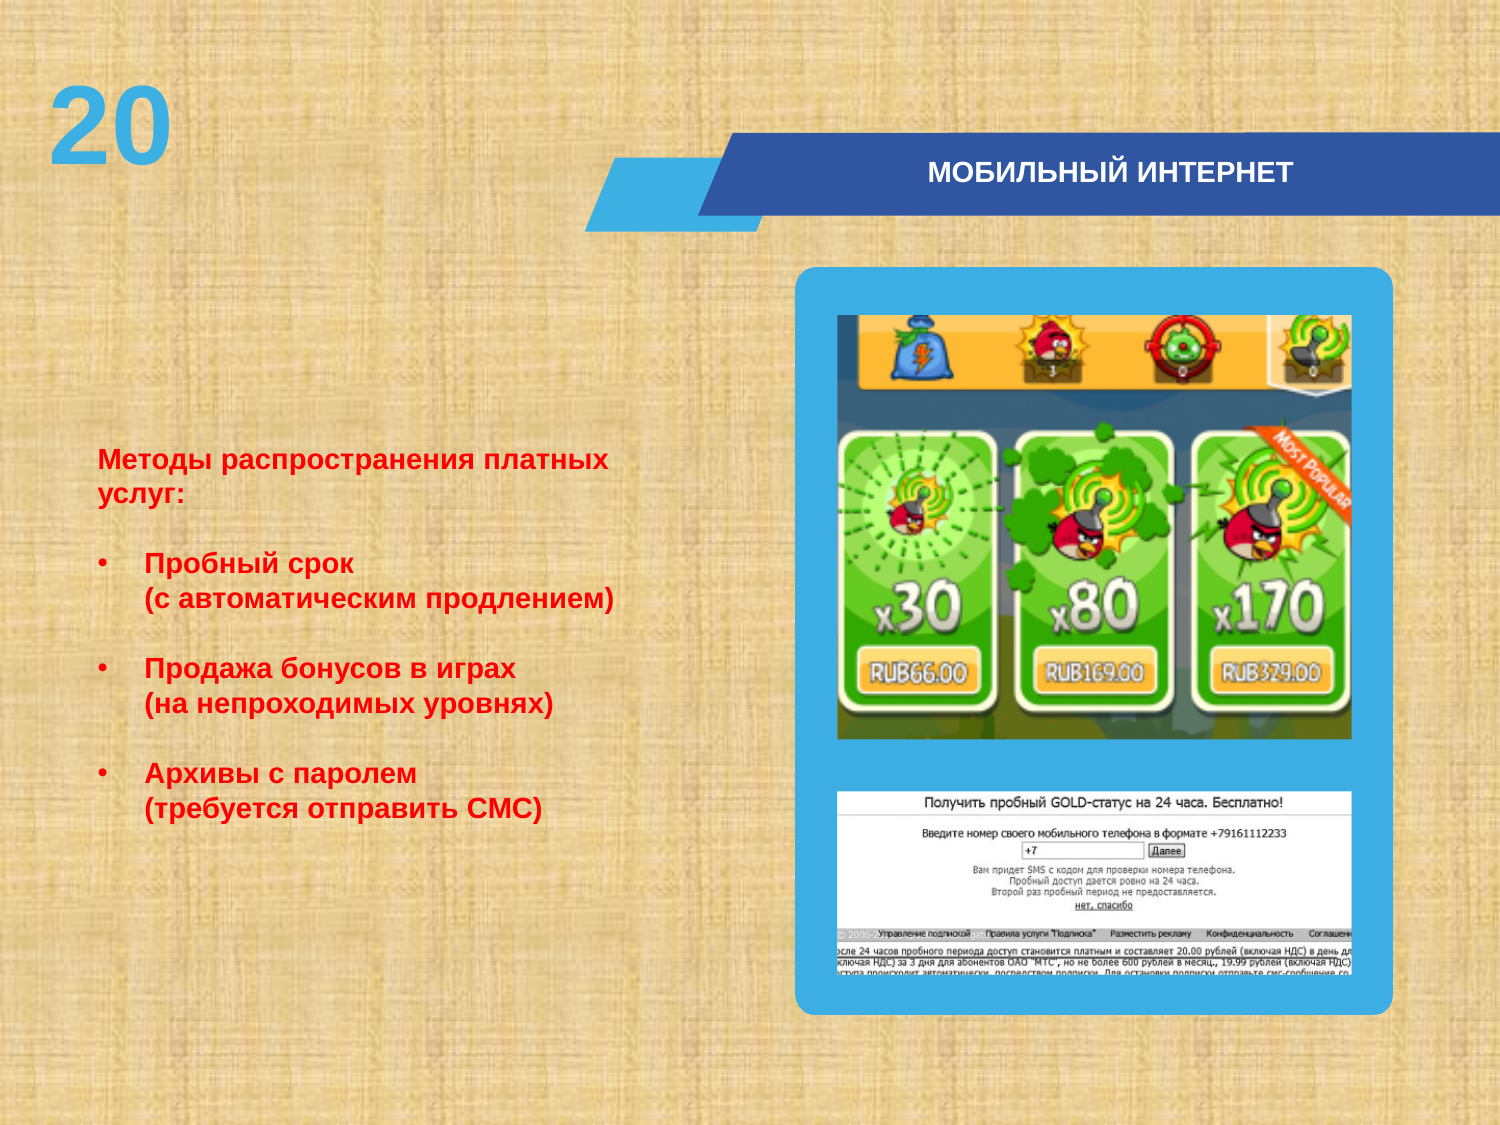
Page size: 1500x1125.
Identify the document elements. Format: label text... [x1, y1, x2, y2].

picture [0, 0, 1500, 1125]
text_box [584, 132, 1500, 232]
slide_number 20 [33, 78, 325, 161]
text_box Методы распространения платных услуг: Пробный срок (с автоматическим продлением) Продажа бонусов в играх (на непроходимых уровнях) Архивы с паролем (требуется отправить СМС) [82, 432, 698, 832]
